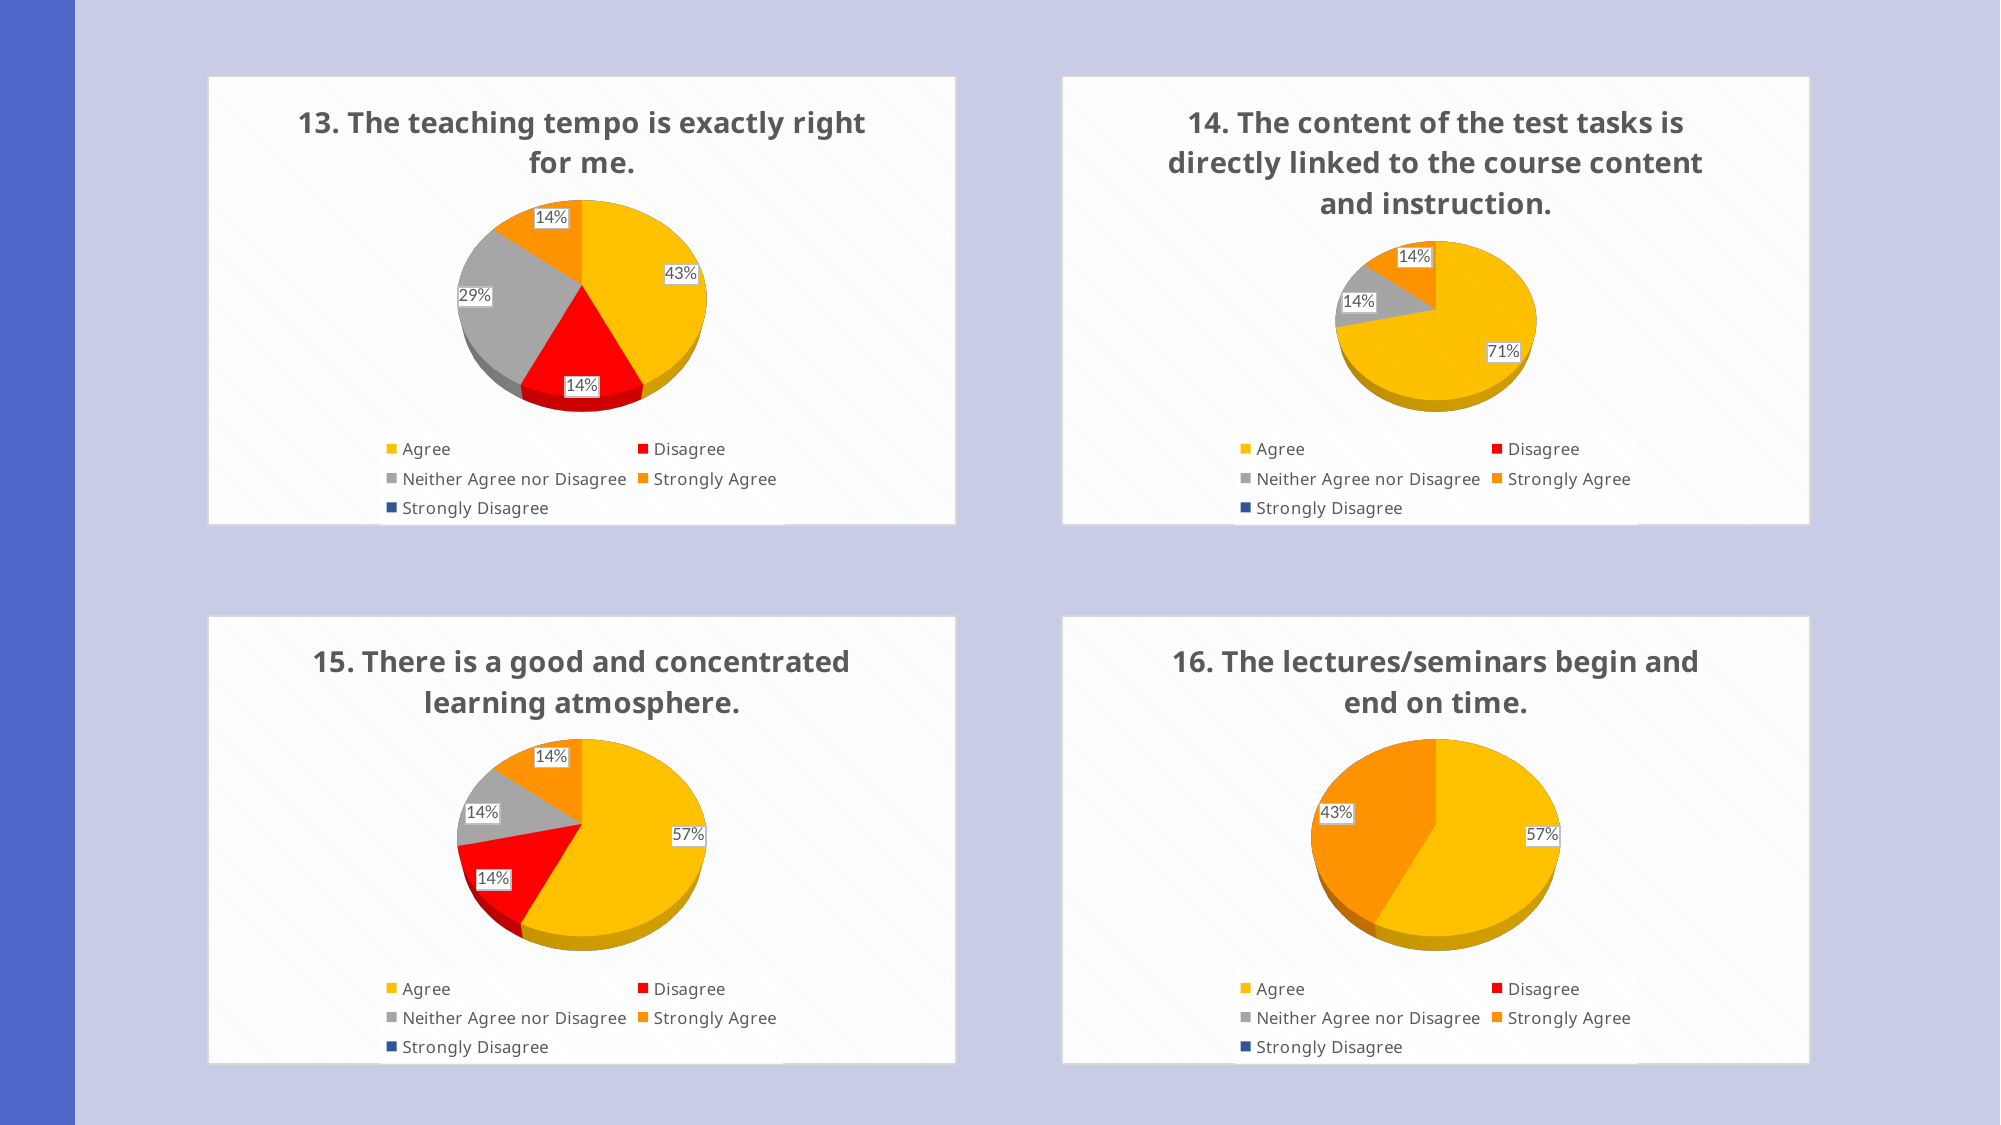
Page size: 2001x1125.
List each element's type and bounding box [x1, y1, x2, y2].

title [102, 50, 2000, 189]
chart [206, 614, 958, 1066]
chart [206, 75, 958, 527]
chart [1060, 614, 1812, 1066]
chart [1060, 75, 1812, 527]
